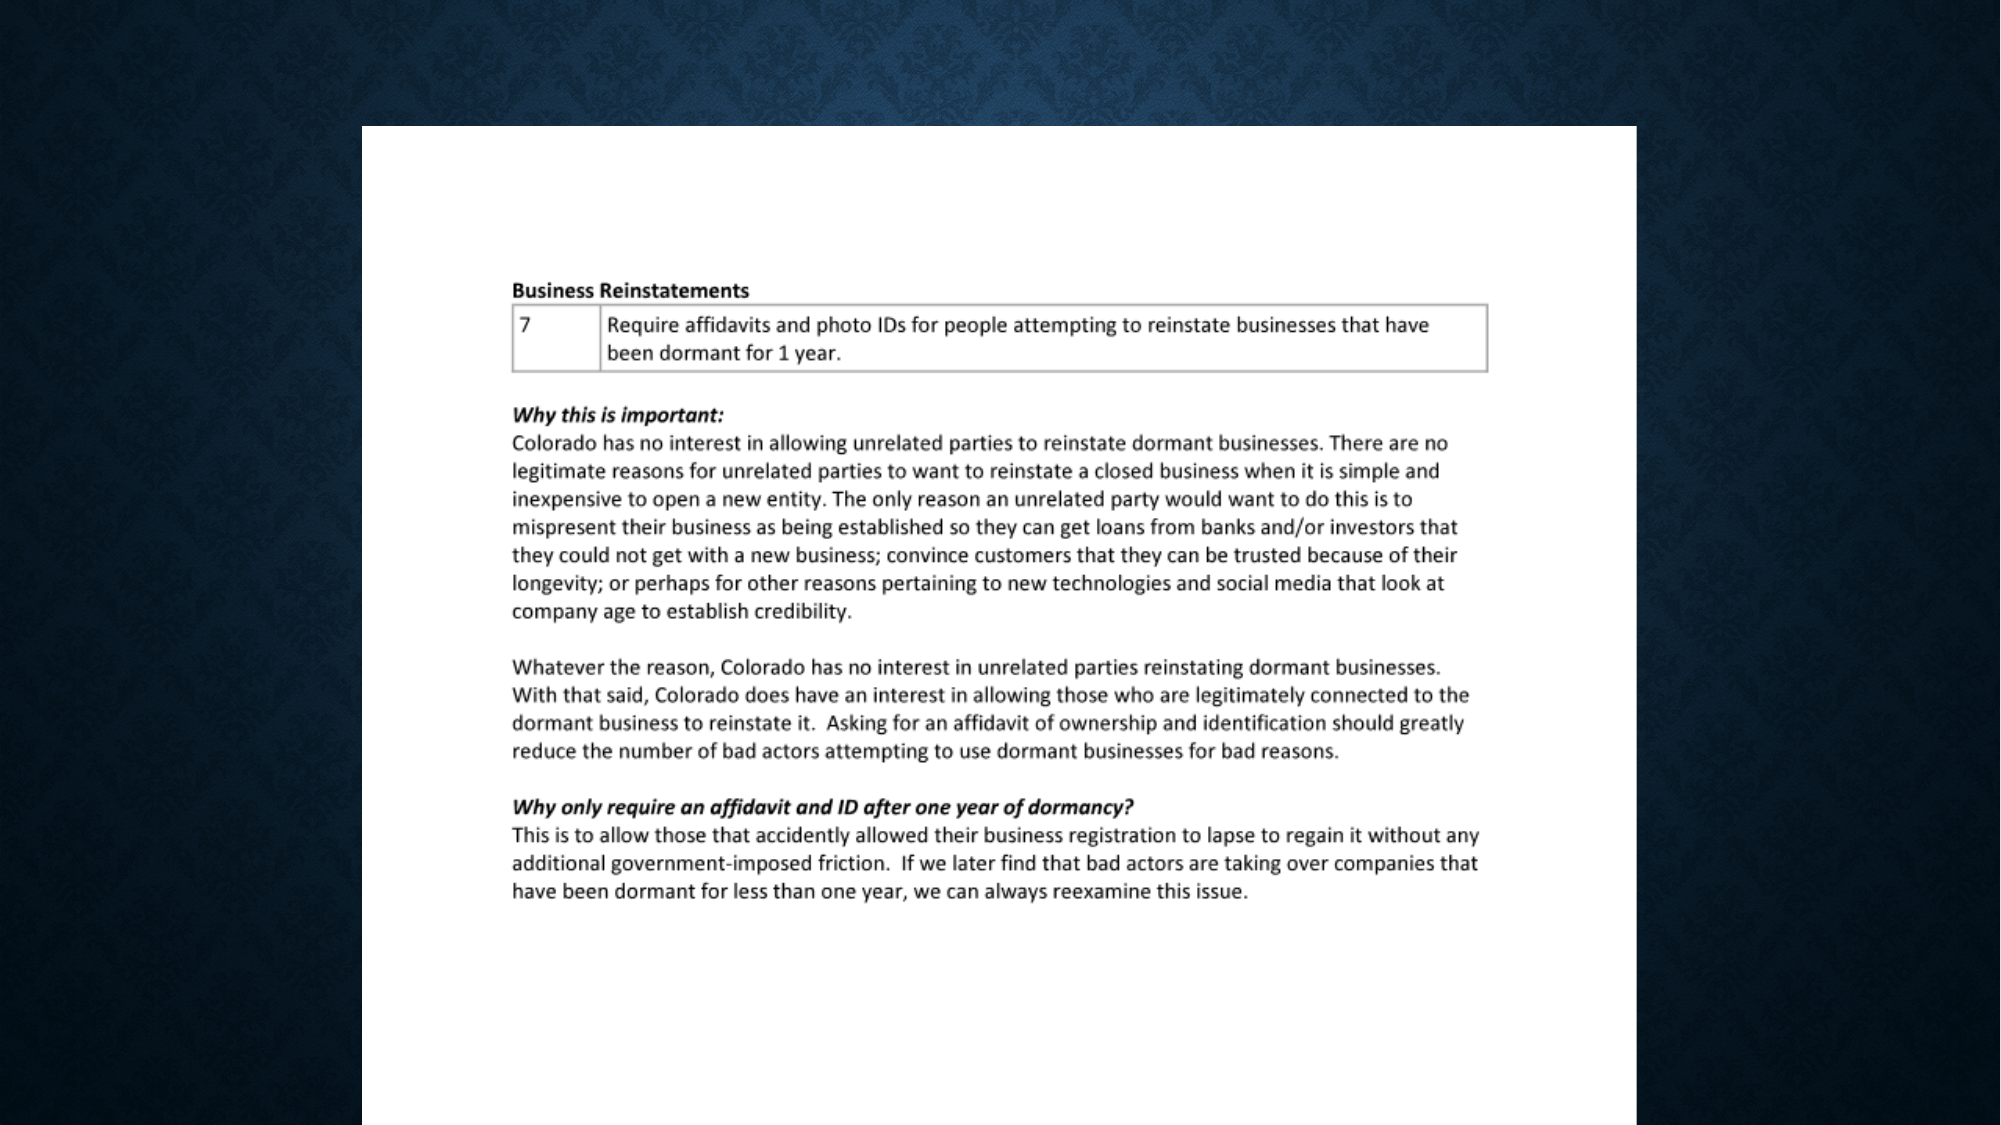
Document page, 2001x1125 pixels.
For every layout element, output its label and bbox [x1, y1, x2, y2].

picture [361, 125, 1638, 1125]
